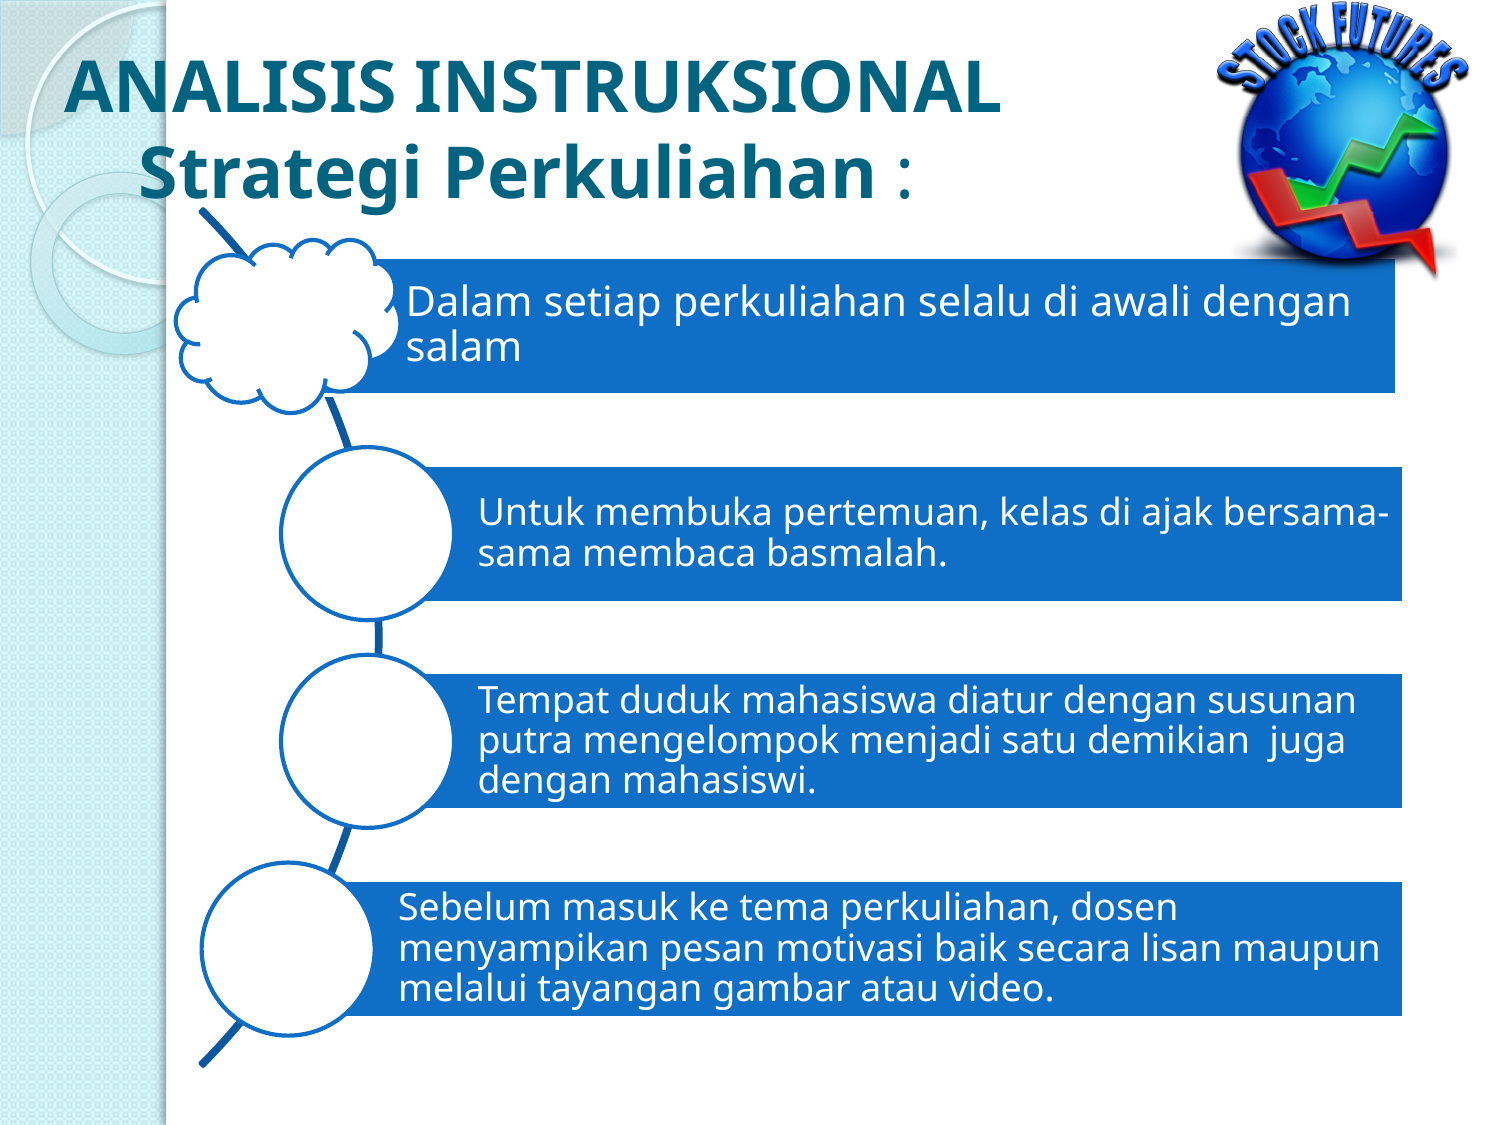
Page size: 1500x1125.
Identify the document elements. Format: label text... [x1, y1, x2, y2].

picture [1198, 0, 1493, 294]
title ANALISIS INSTRUKSIONAL Strategi Perkuliahan : [50, 33, 1193, 221]
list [174, 187, 1406, 1088]
